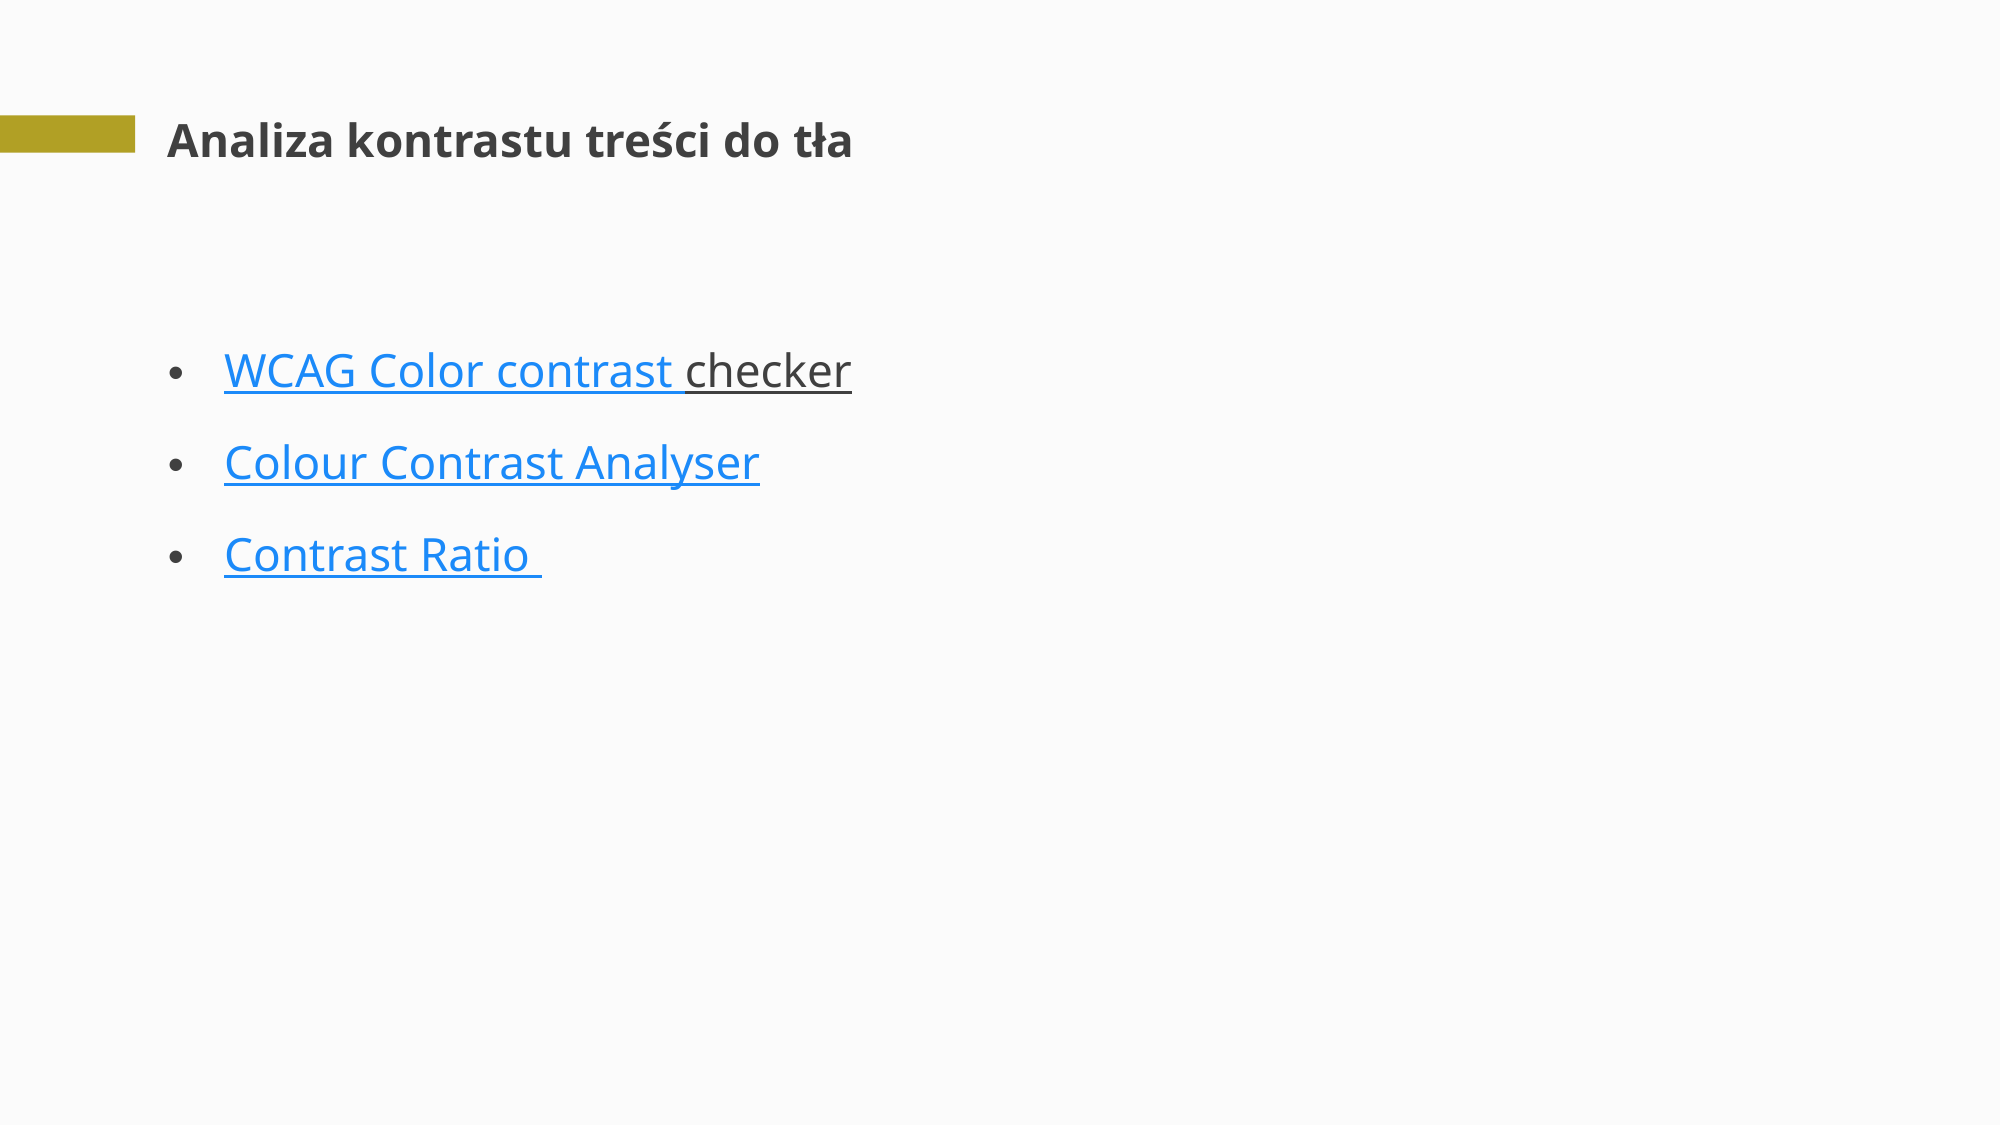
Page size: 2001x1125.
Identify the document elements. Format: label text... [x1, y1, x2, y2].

list WCAG Color contrast checker Colour Contrast Analyser Contrast Ratio [152, 325, 1902, 918]
title Analiza kontrastu treści do tła [152, 96, 1886, 255]
